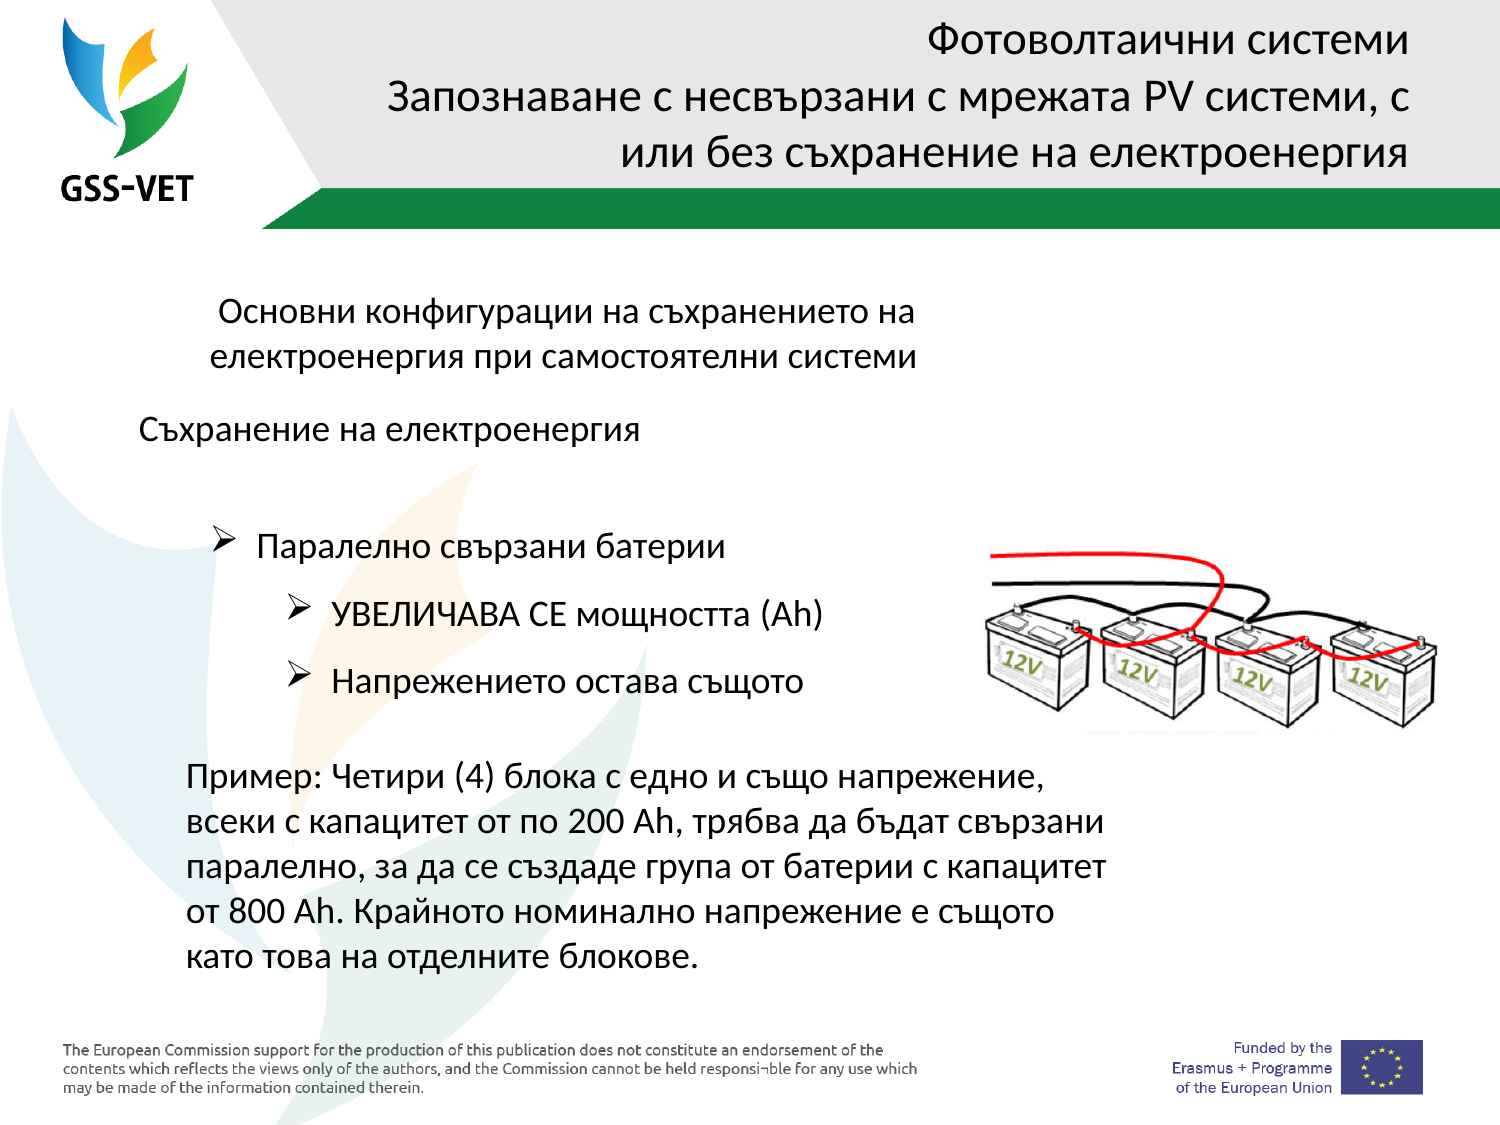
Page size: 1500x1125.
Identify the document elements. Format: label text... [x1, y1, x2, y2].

picture [0, 0, 1500, 1125]
title Фотоволтаични системи Запознаване с несвързани с мрежата PV системи, с или без съхранение на електроенергия [324, 0, 1425, 185]
text_box Основни конфигурации на съхранението на електроенергия при самостоятелни системи [194, 278, 1187, 384]
text_box Съхранение на електроенергия [123, 397, 1329, 457]
text_box Паралелно свързани батерии УВЕЛИЧАВА СЕ мощността (Ah) Напрежението остава същото [194, 491, 1294, 709]
text_box Пример: Четири (4) блока с едно и също напрежение, всеки с капацитет от по 200 Ah, трябва да бъдат свързани паралелно, за да се създаде група от батерии с капацитет от 800 Ah. Крайното номинално напрежение е същото като това на отделните блокове. [171, 743, 1128, 984]
